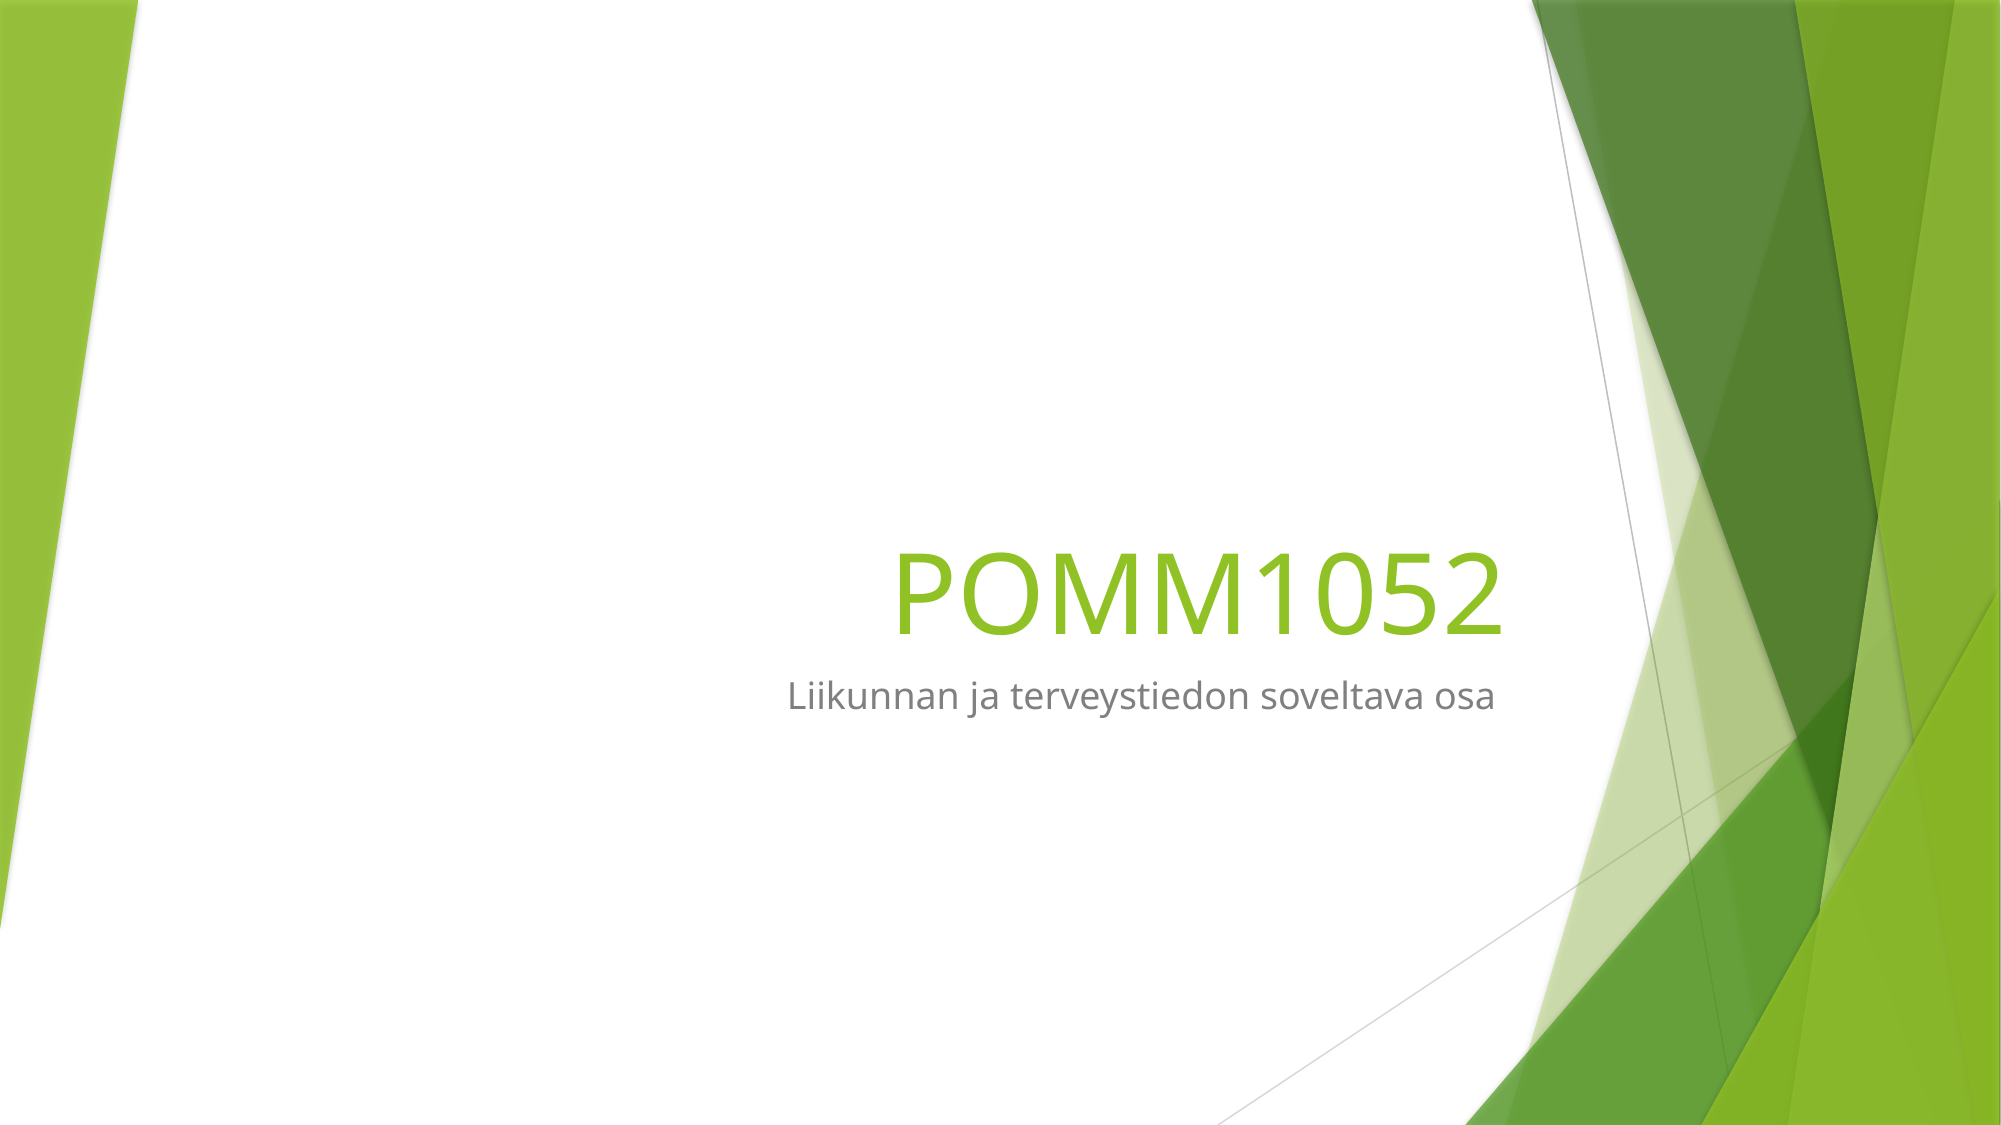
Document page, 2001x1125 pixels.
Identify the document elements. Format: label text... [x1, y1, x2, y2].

title POMM1052 [247, 394, 1522, 664]
subtitle Liikunnan ja terveystiedon soveltava osa [247, 664, 1522, 845]
